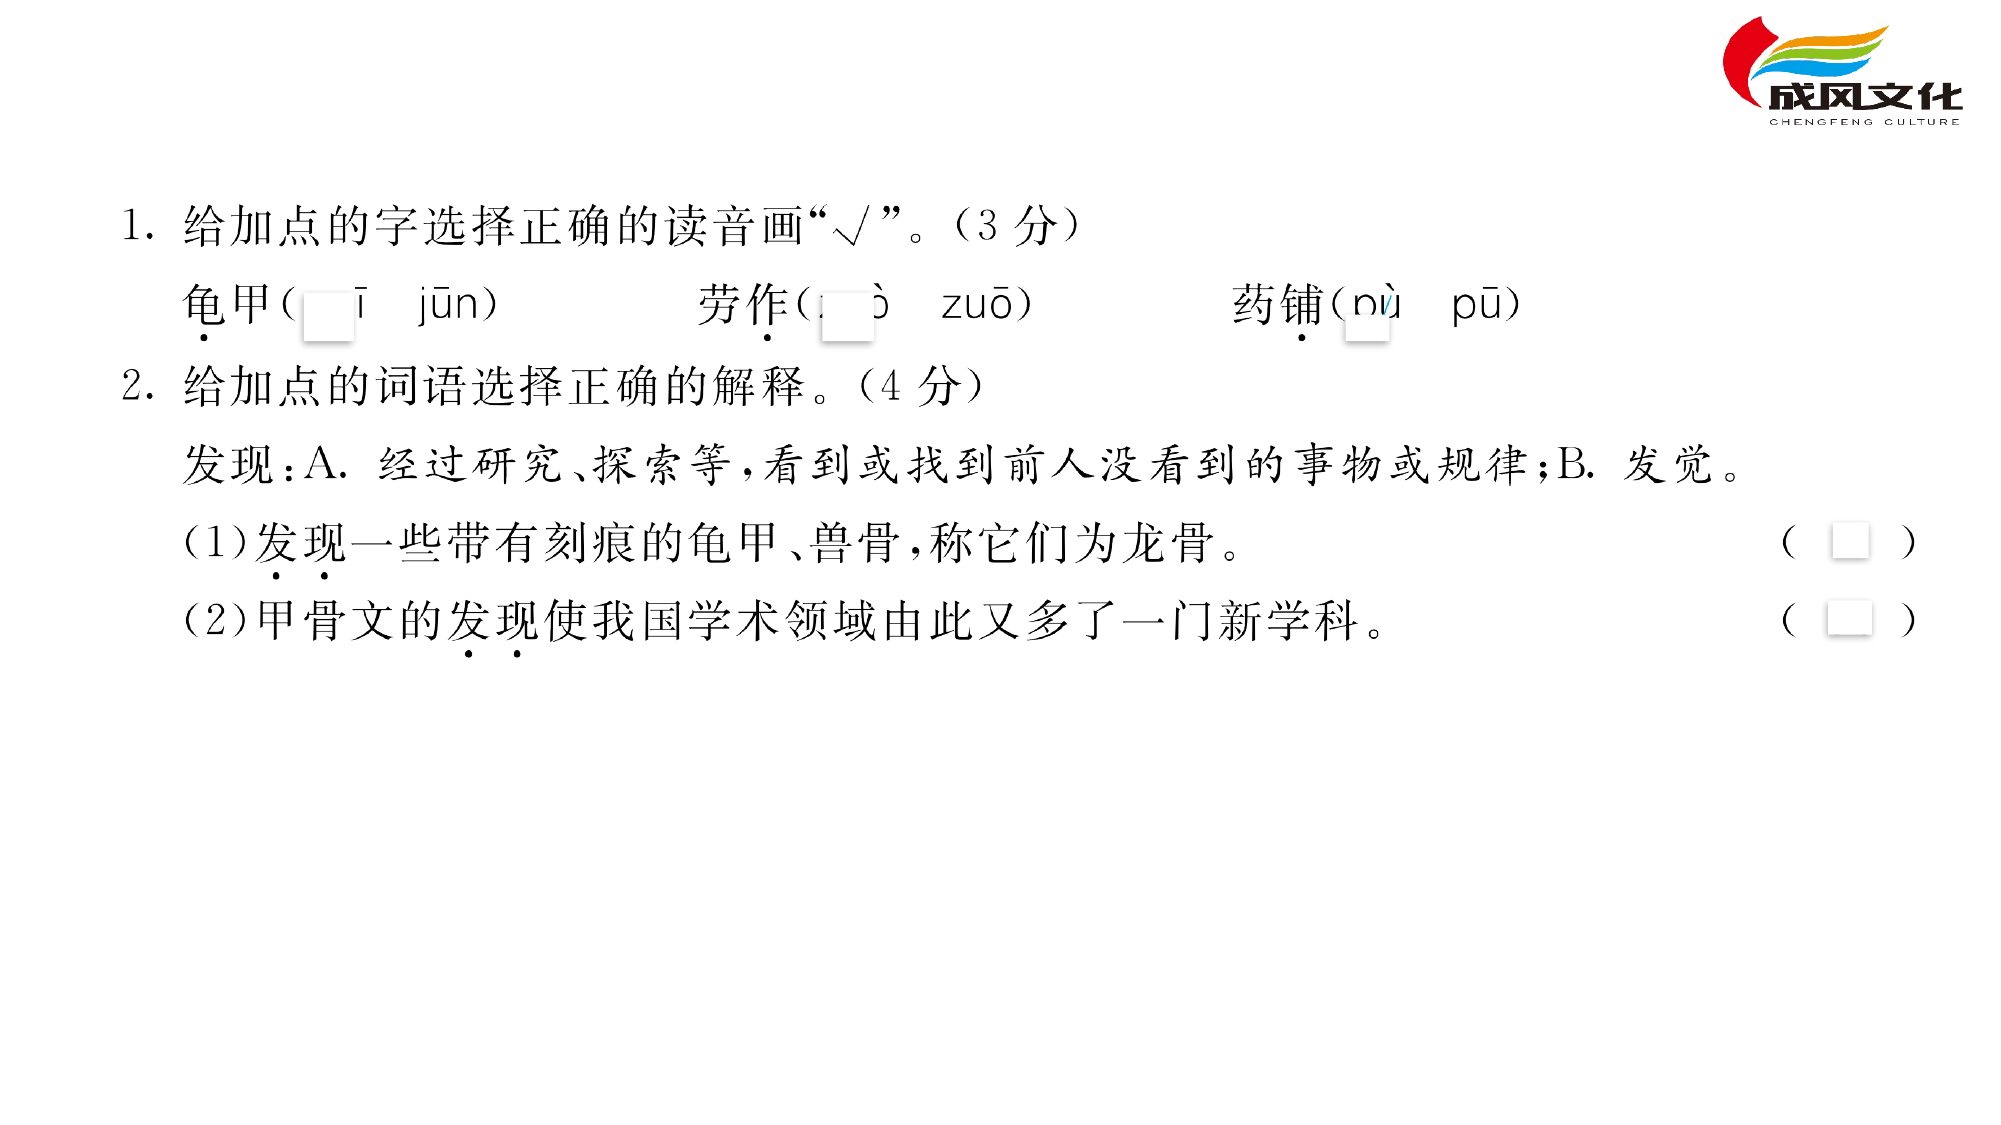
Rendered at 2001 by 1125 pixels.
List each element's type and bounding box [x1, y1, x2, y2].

picture [117, 176, 2000, 668]
picture [1708, 0, 1986, 136]
